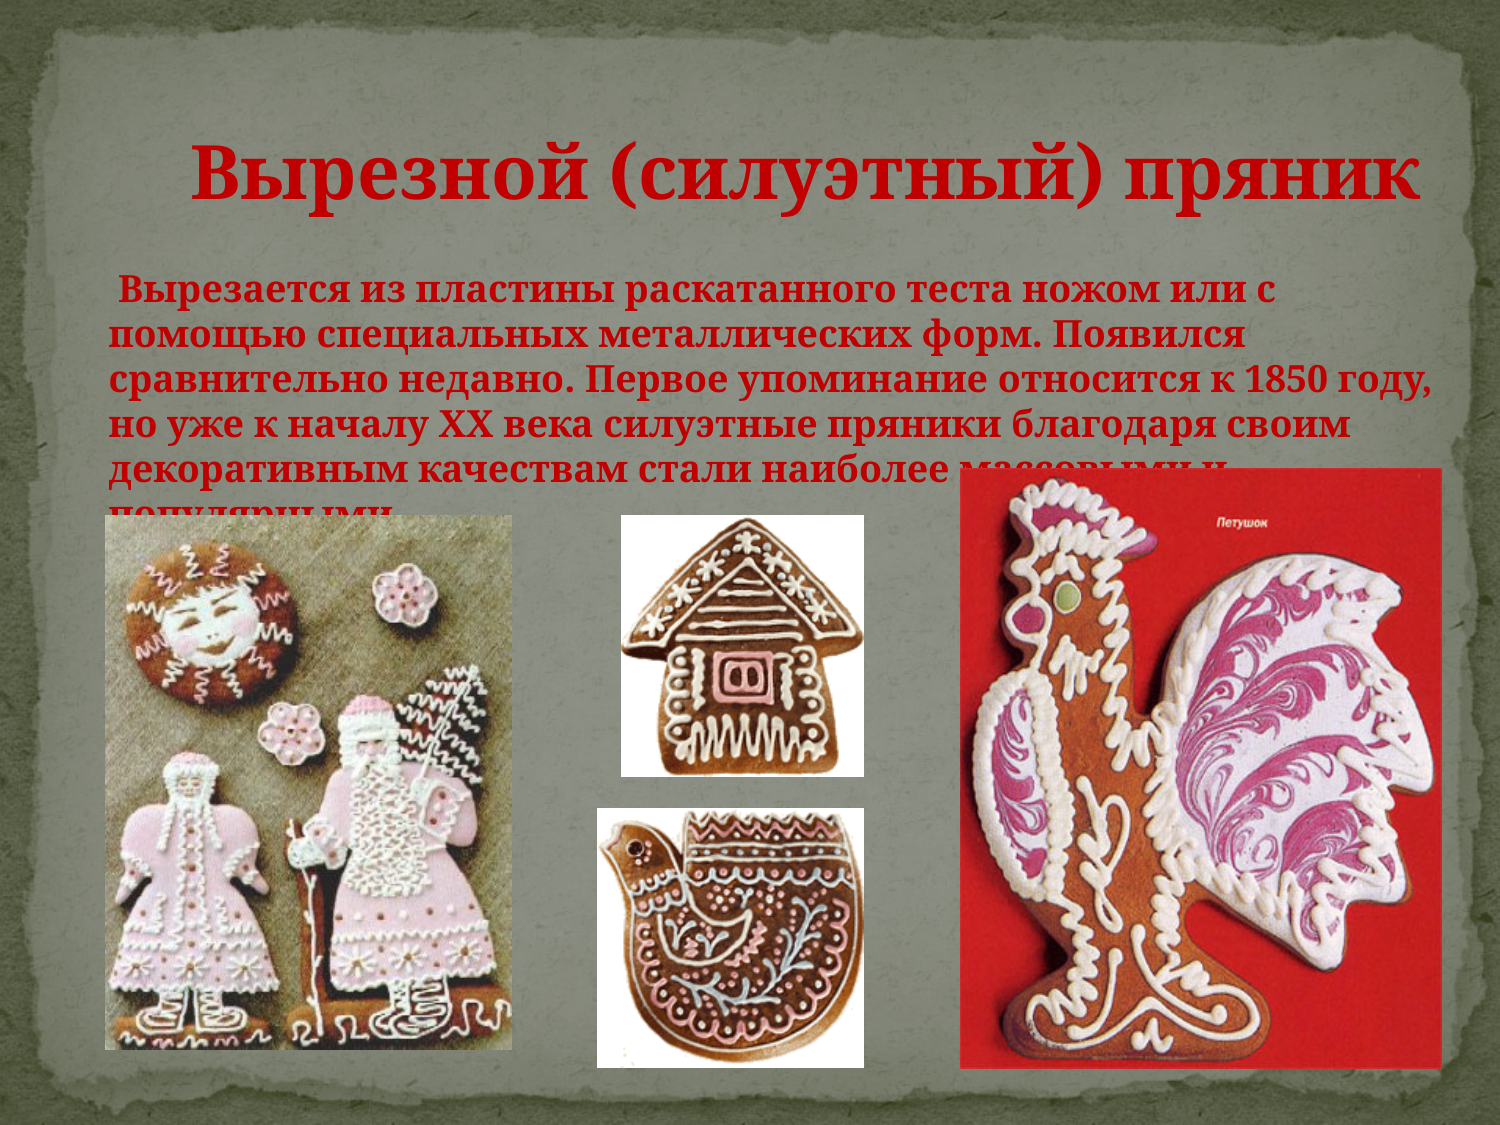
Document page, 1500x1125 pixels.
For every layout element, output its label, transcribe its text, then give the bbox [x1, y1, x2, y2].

text_box Вырезается из пластины раскатанного теста ножом или с помощью специальных металлических форм. Появился сравнительно недавно. Первое упоминание относится к 1850 году, но уже к началу ХХ века силуэтные пряники благодаря своим декоративным качествам стали наиболее массовыми и популярными. [93, 257, 1500, 588]
picture [597, 808, 864, 1068]
picture [960, 468, 1442, 1069]
text_box Вырезной (силуэтный) пряник [175, 117, 1487, 222]
picture [621, 515, 864, 777]
picture [105, 515, 512, 1050]
